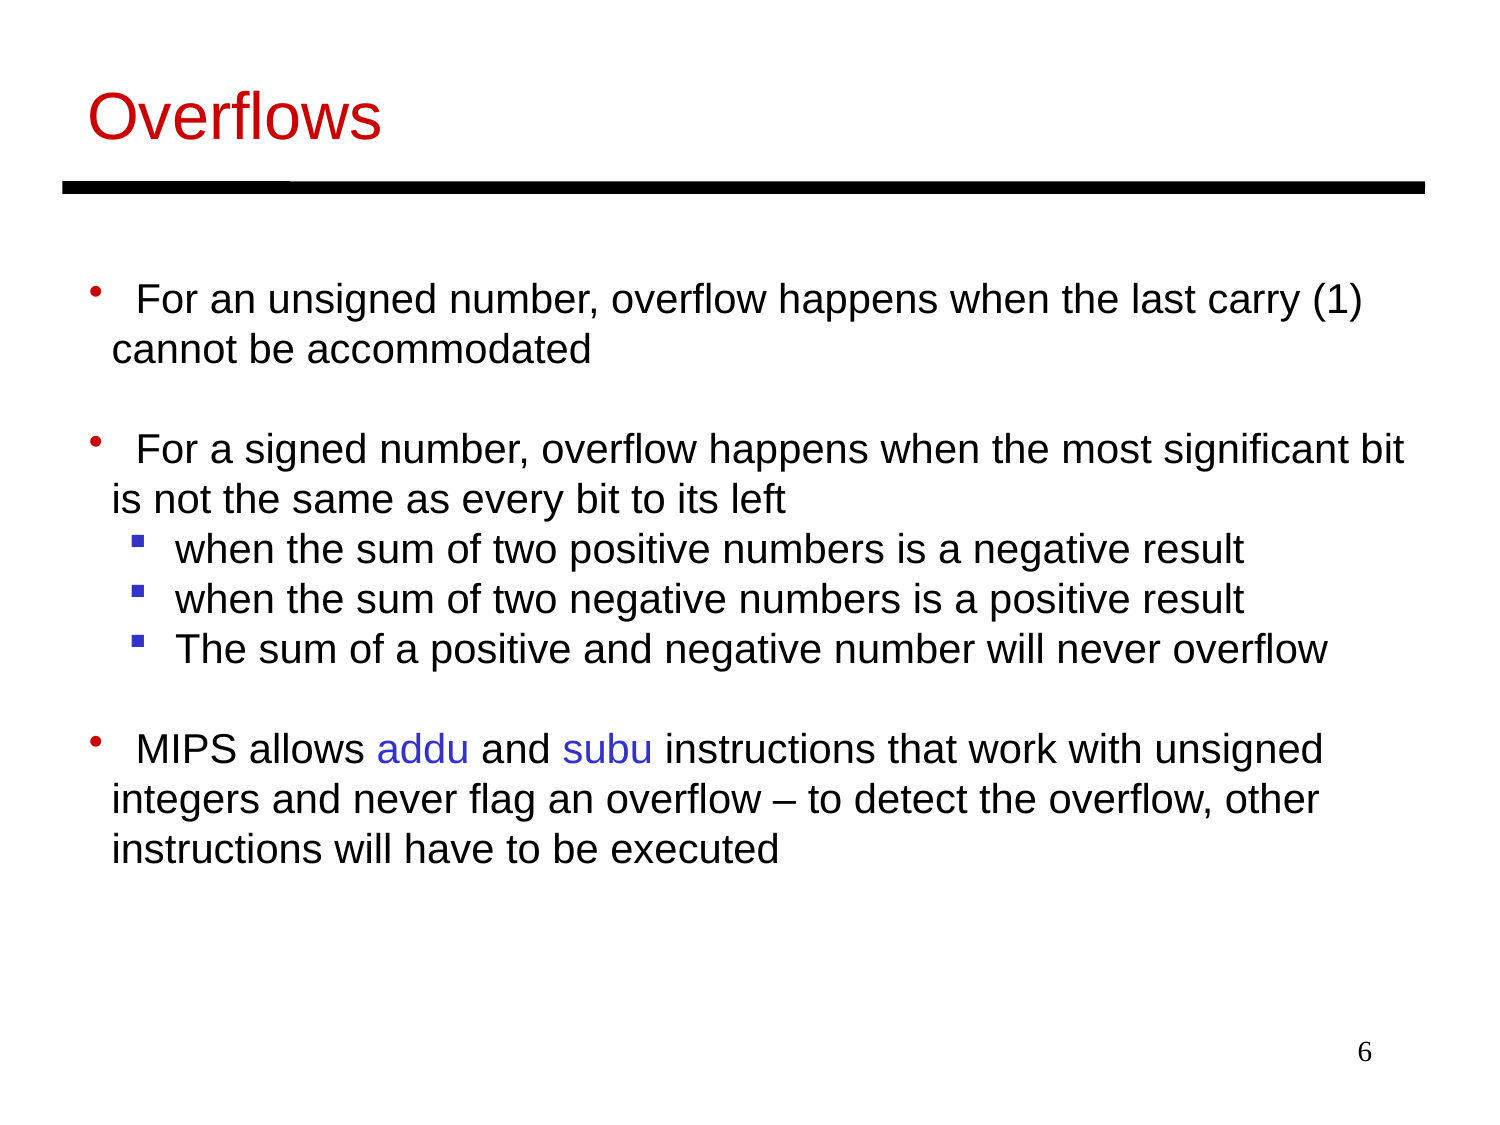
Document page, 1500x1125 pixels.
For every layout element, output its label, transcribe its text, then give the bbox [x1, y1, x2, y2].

slide_number 6 [1074, 1025, 1388, 1100]
text_box For an unsigned number, overflow happens when the last carry (1) cannot be accommodated For a signed number, overflow happens when the most significant bit is not the same as every bit to its left when the sum of two positive numbers is a negative result when the sum of two negative numbers is a positive result The sum of a positive and negative number will never overflow MIPS allows addu and subu instructions that work with unsigned integers and never flag an overflow – to detect the overflow, other instructions will have to be executed [73, 264, 1420, 880]
text_box Overflows [72, 65, 399, 160]
